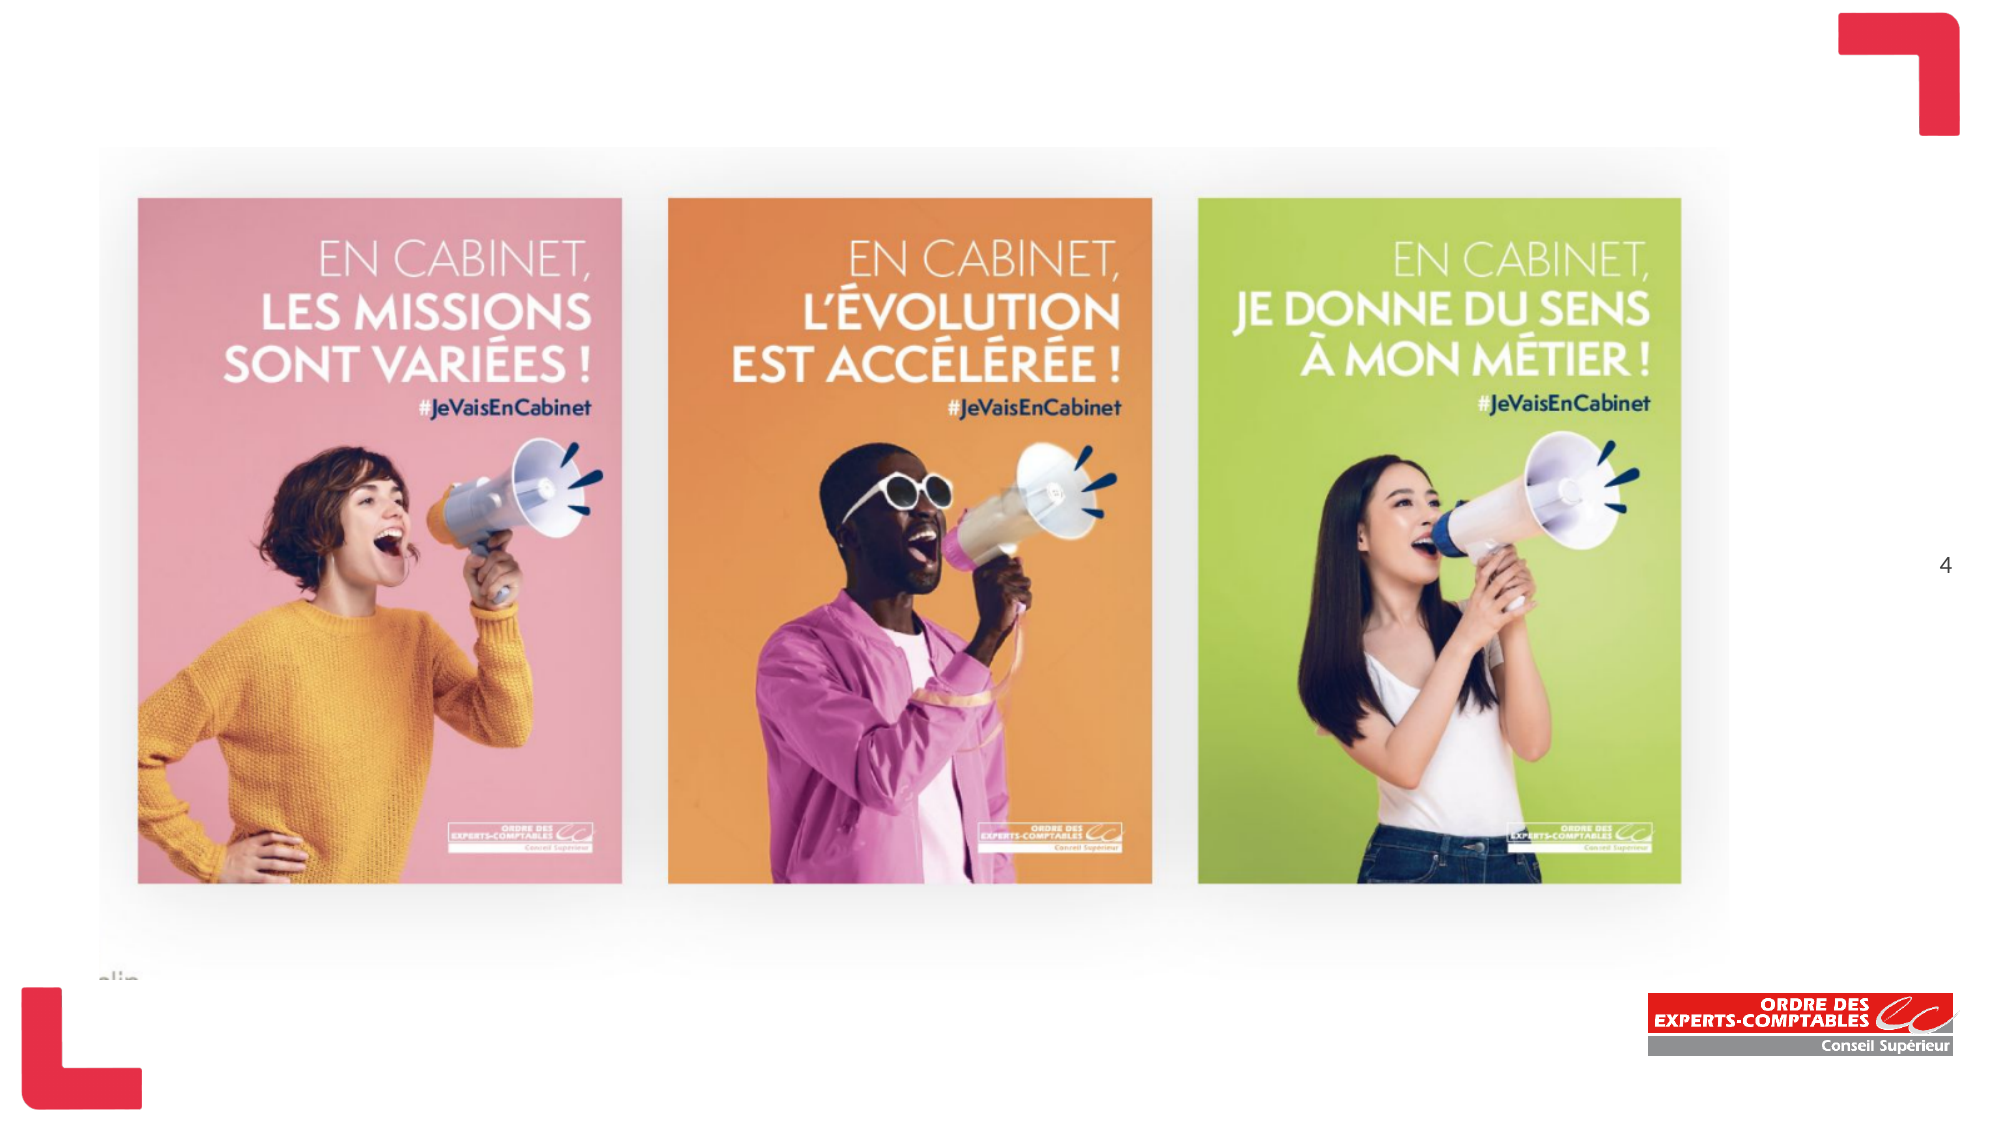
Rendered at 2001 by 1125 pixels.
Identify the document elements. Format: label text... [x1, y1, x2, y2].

picture [1648, 993, 1960, 1056]
slide_number 4 [1899, 534, 1993, 593]
picture [22, 988, 142, 1109]
picture [99, 147, 1730, 980]
picture [1839, 13, 1960, 135]
